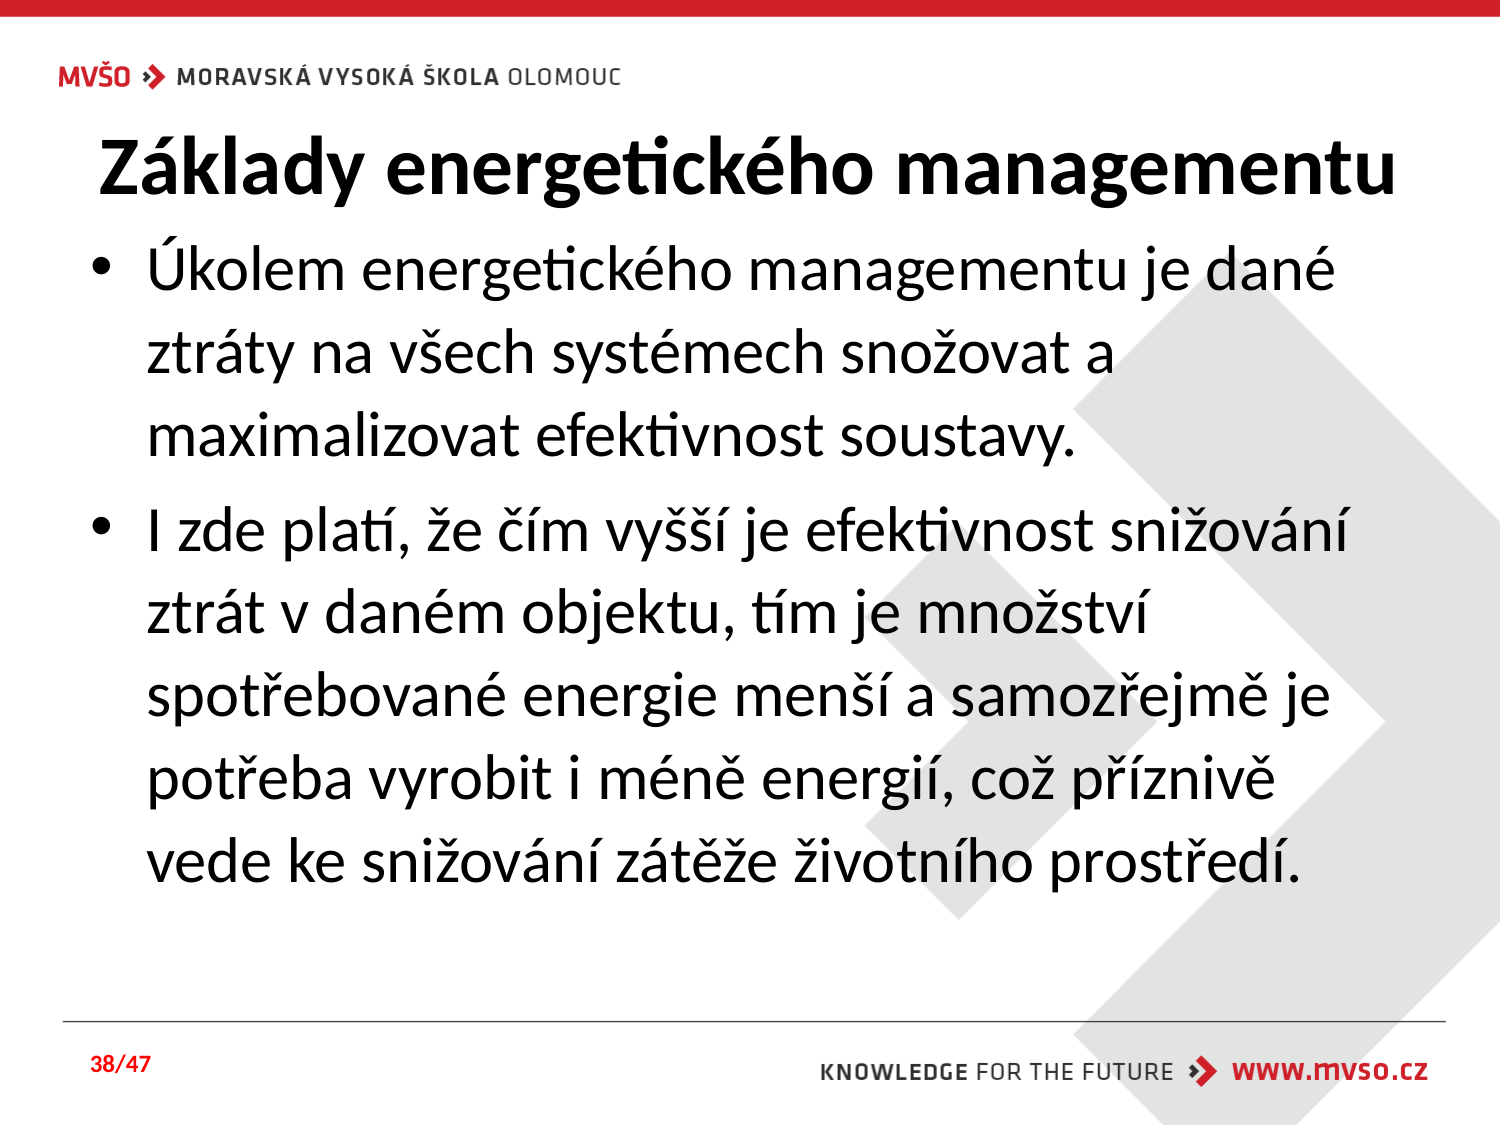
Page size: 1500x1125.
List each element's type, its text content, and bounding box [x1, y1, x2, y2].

picture [0, 0, 1500, 1125]
text_box 38/47 [74, 1040, 213, 1085]
list Úkolem energetického managementu je dané ztráty na všech systémech snožovat a maximalizovat efektivnost soustavy. I zde platí, že čím vyšší je efektivnost snižování ztrát v daném objektu, tím je množství spotřebované energie menší a samozřejmě je potřeba vyrobit i méně energií, což příznivě vede ke snižování zátěže životního prostředí. [75, 213, 1425, 956]
title Základy energetického managementu [75, 90, 1425, 213]
